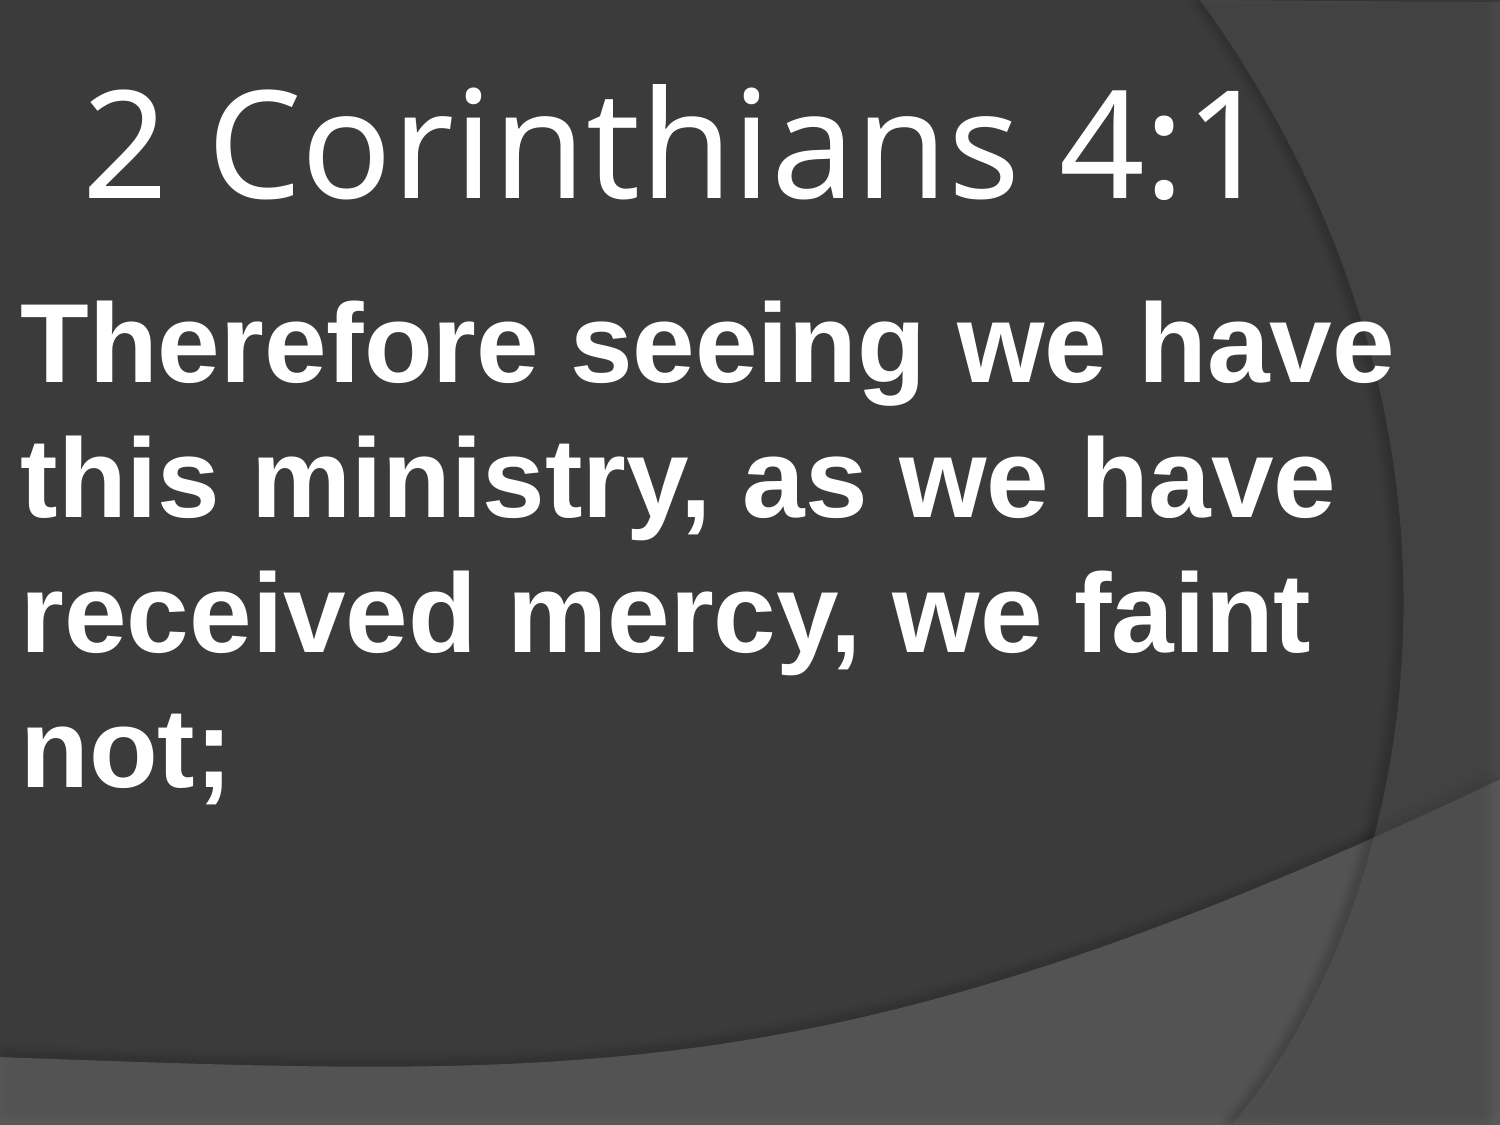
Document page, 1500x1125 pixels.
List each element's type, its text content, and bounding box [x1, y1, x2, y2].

title 2 Corinthians 4:1 [75, 45, 1300, 233]
list Therefore seeing we have this ministry, as we have received mercy, we faint not; [0, 262, 1488, 1125]
